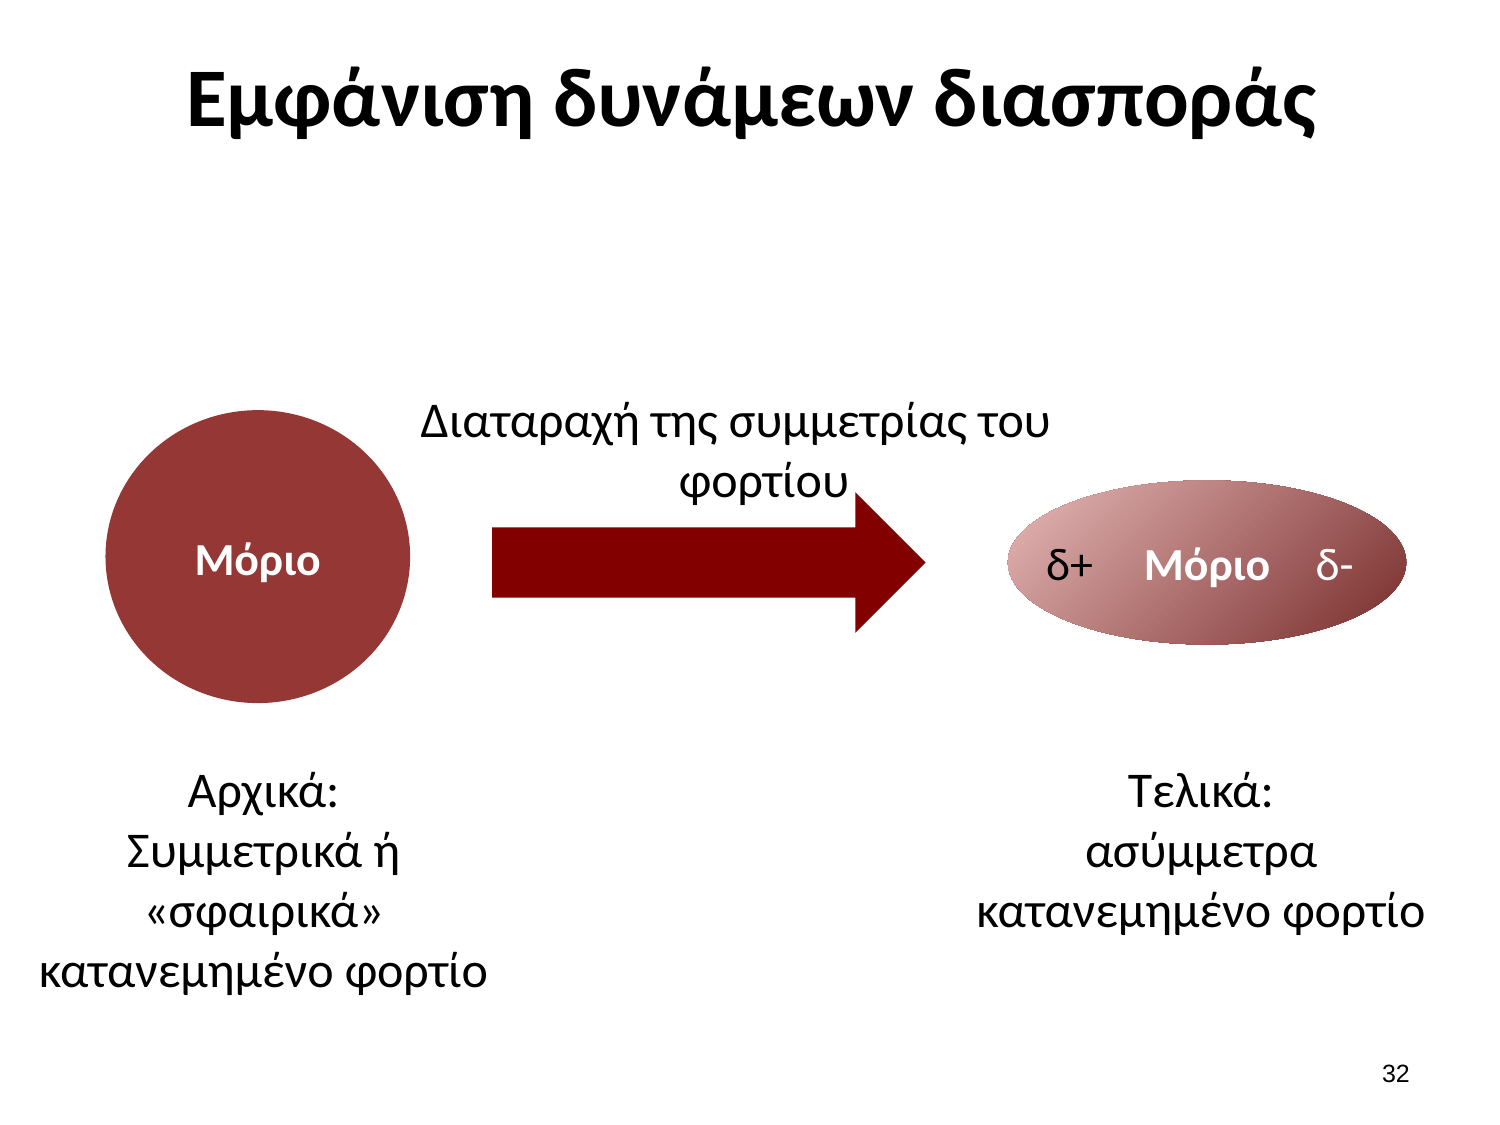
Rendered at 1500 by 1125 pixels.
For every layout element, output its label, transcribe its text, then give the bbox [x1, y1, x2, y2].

slide_number 31 [1074, 1042, 1425, 1103]
text_box Αρχικά: Συμμετρικά ή «σφαιρικά» κατανεμημένο φορτίο [23, 749, 504, 1005]
text_box Μόριο [103, 408, 413, 706]
text_box [490, 490, 928, 635]
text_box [1007, 480, 1407, 645]
title Εμφάνιση δυνάμεων διασποράς [76, 19, 1427, 169]
text_box Τελικά: ασύμμετρα κατανεμημένο φορτίο [960, 749, 1442, 945]
list Διαταραχή της συμμετρίας του φορτίου [390, 379, 1082, 528]
